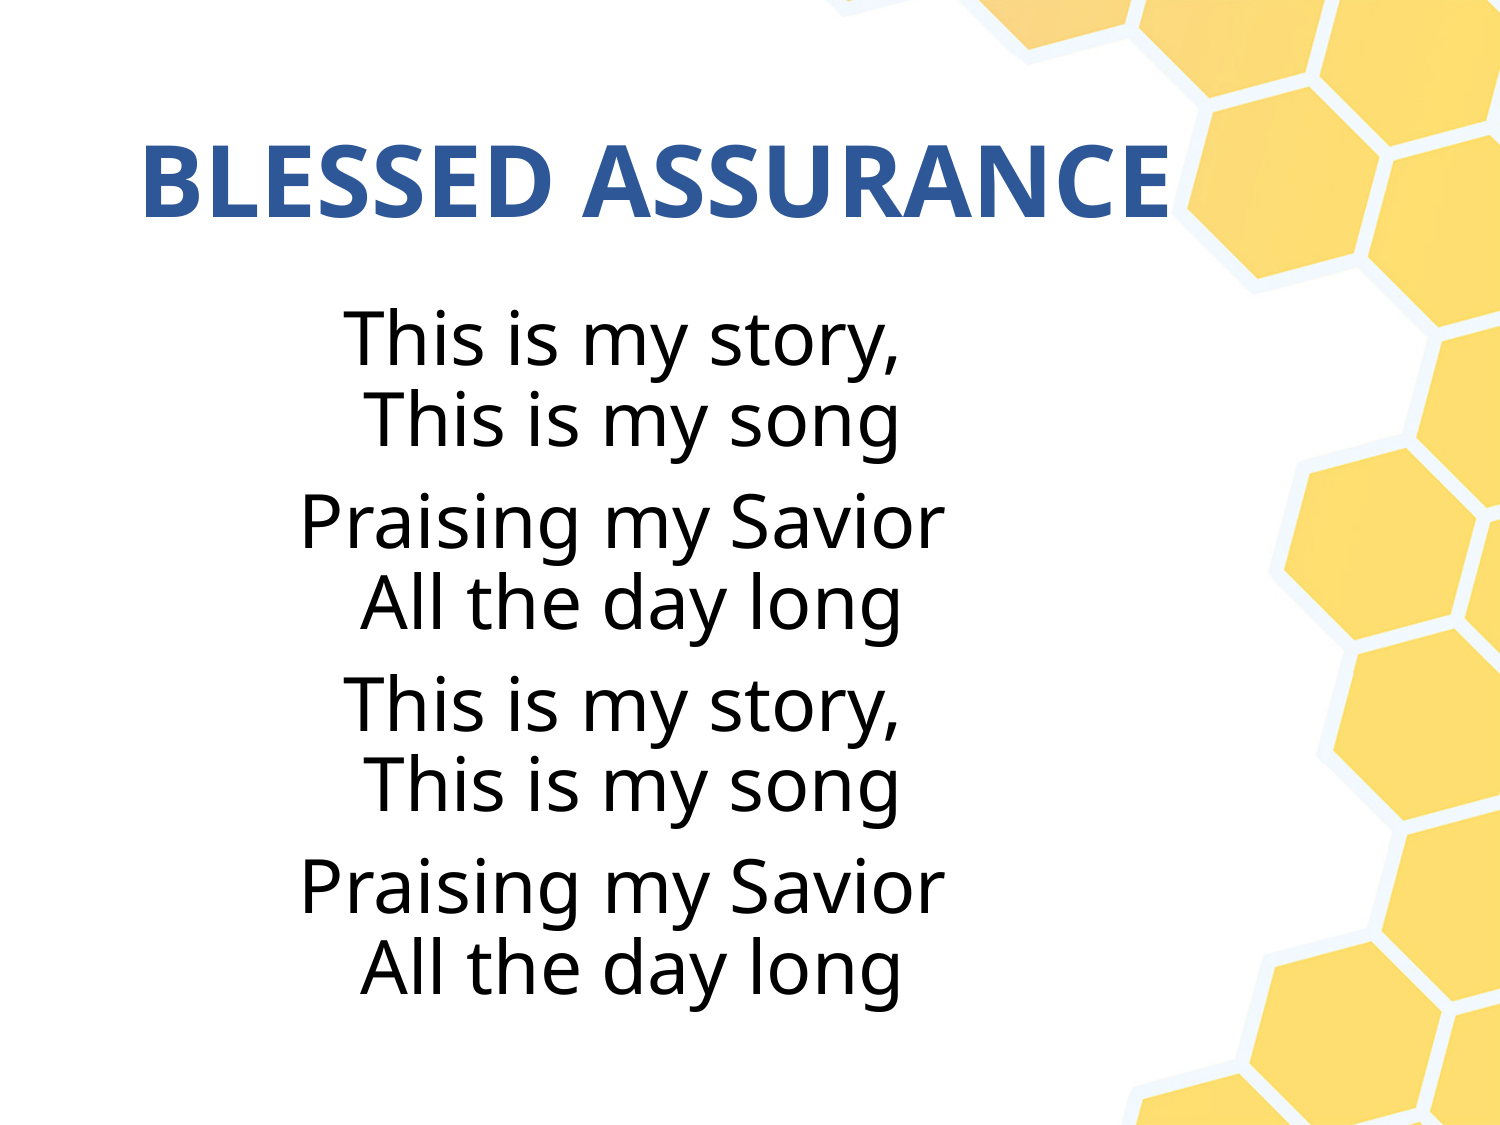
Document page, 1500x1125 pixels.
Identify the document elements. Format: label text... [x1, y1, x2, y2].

list This is my story, This is my song Praising my Savior All the day long This is my story, This is my song Praising my Savior All the day long [0, 293, 1266, 1125]
list ACTION STEPS Whether a Christian or non-Christian, learn to claim your new identity in Christ. II Corinthians 5:17: Therefore, if anyone is in Christ, he is a new creation.[a] The old has passed away; behold, the new has come. II Corinthians 5:21: For our sake he made him to be sin who knew no sin, so that in him we might become the righteousness of God. [0, 0, 1500, 1125]
title BLESSED ASSURANCE [122, 98, 1500, 272]
